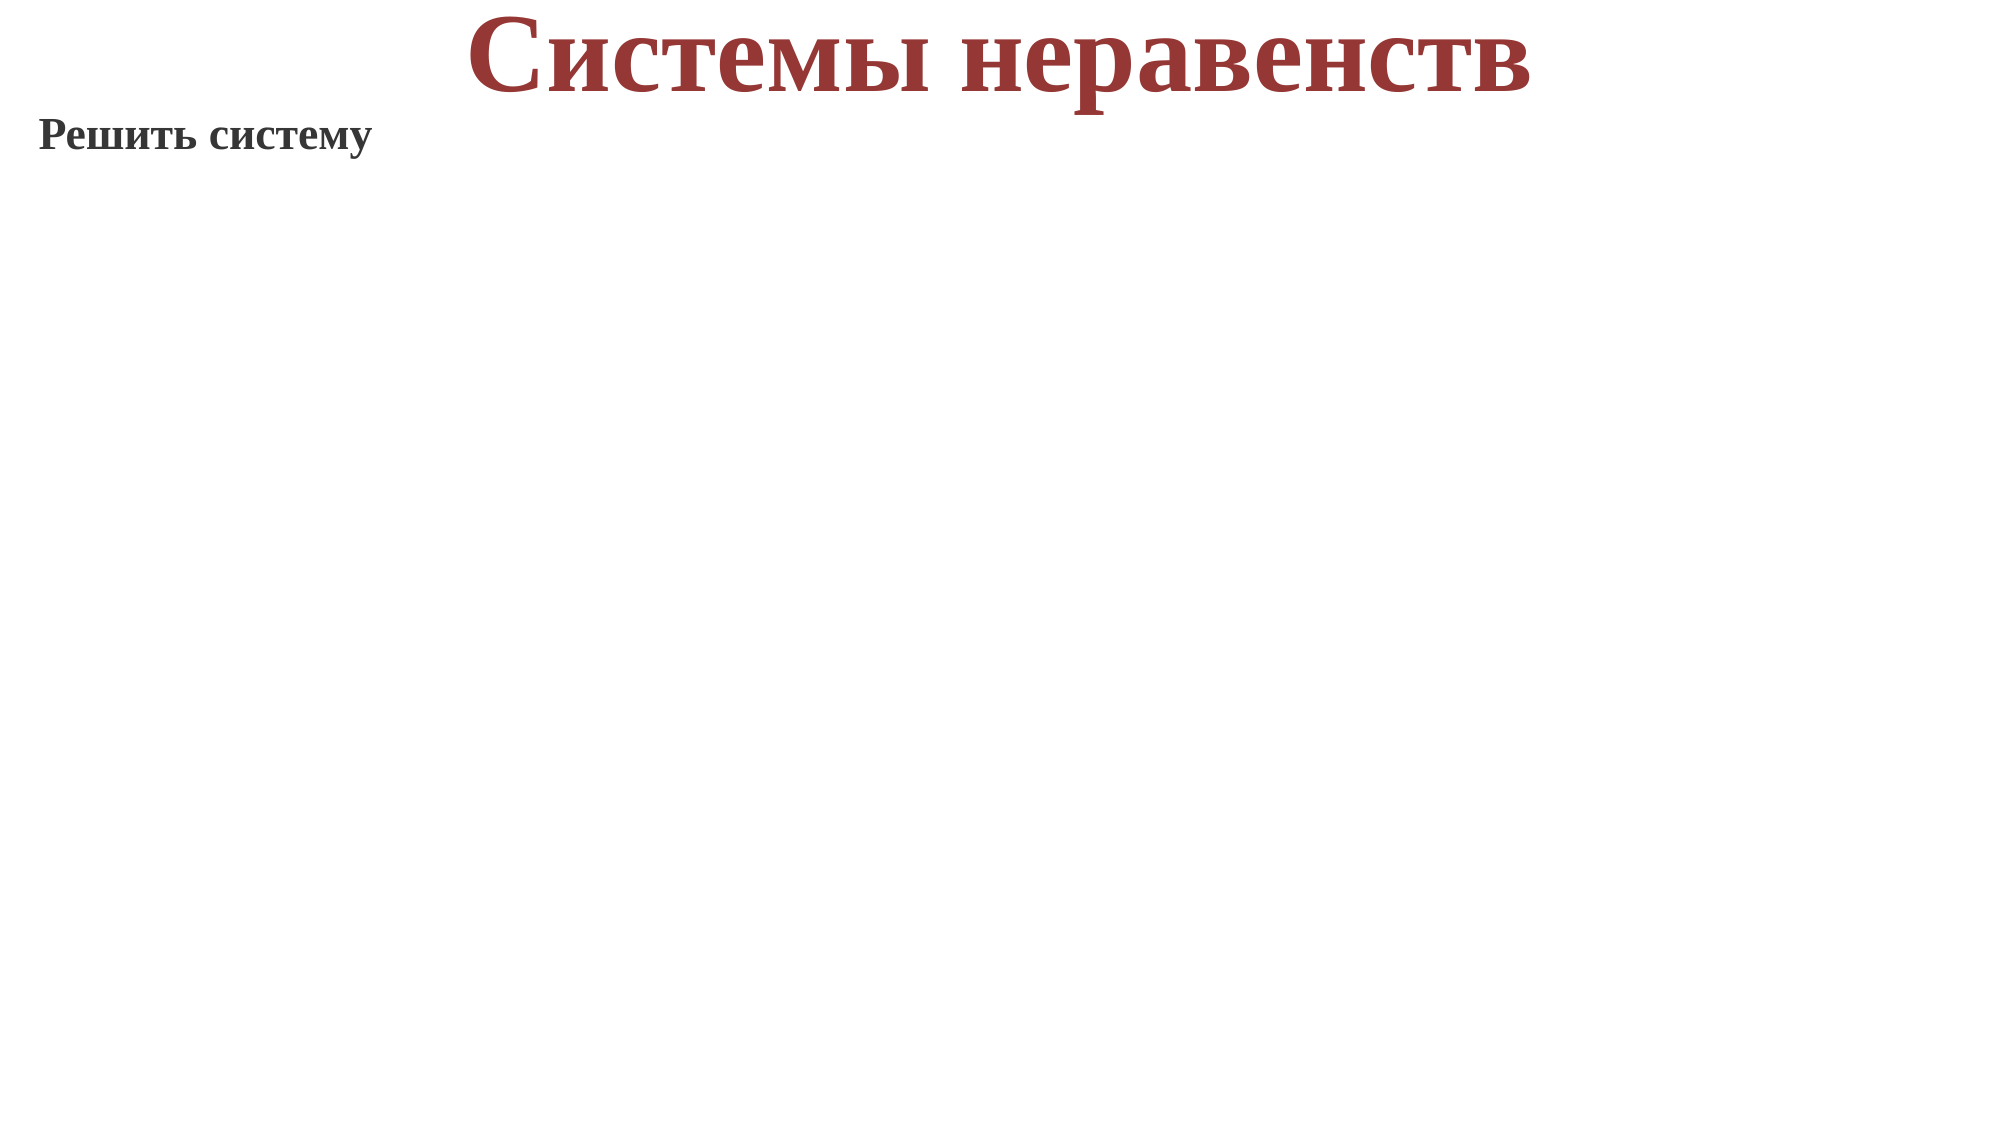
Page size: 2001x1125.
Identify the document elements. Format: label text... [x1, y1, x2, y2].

text_box Системы неравенств [0, 0, 2000, 124]
